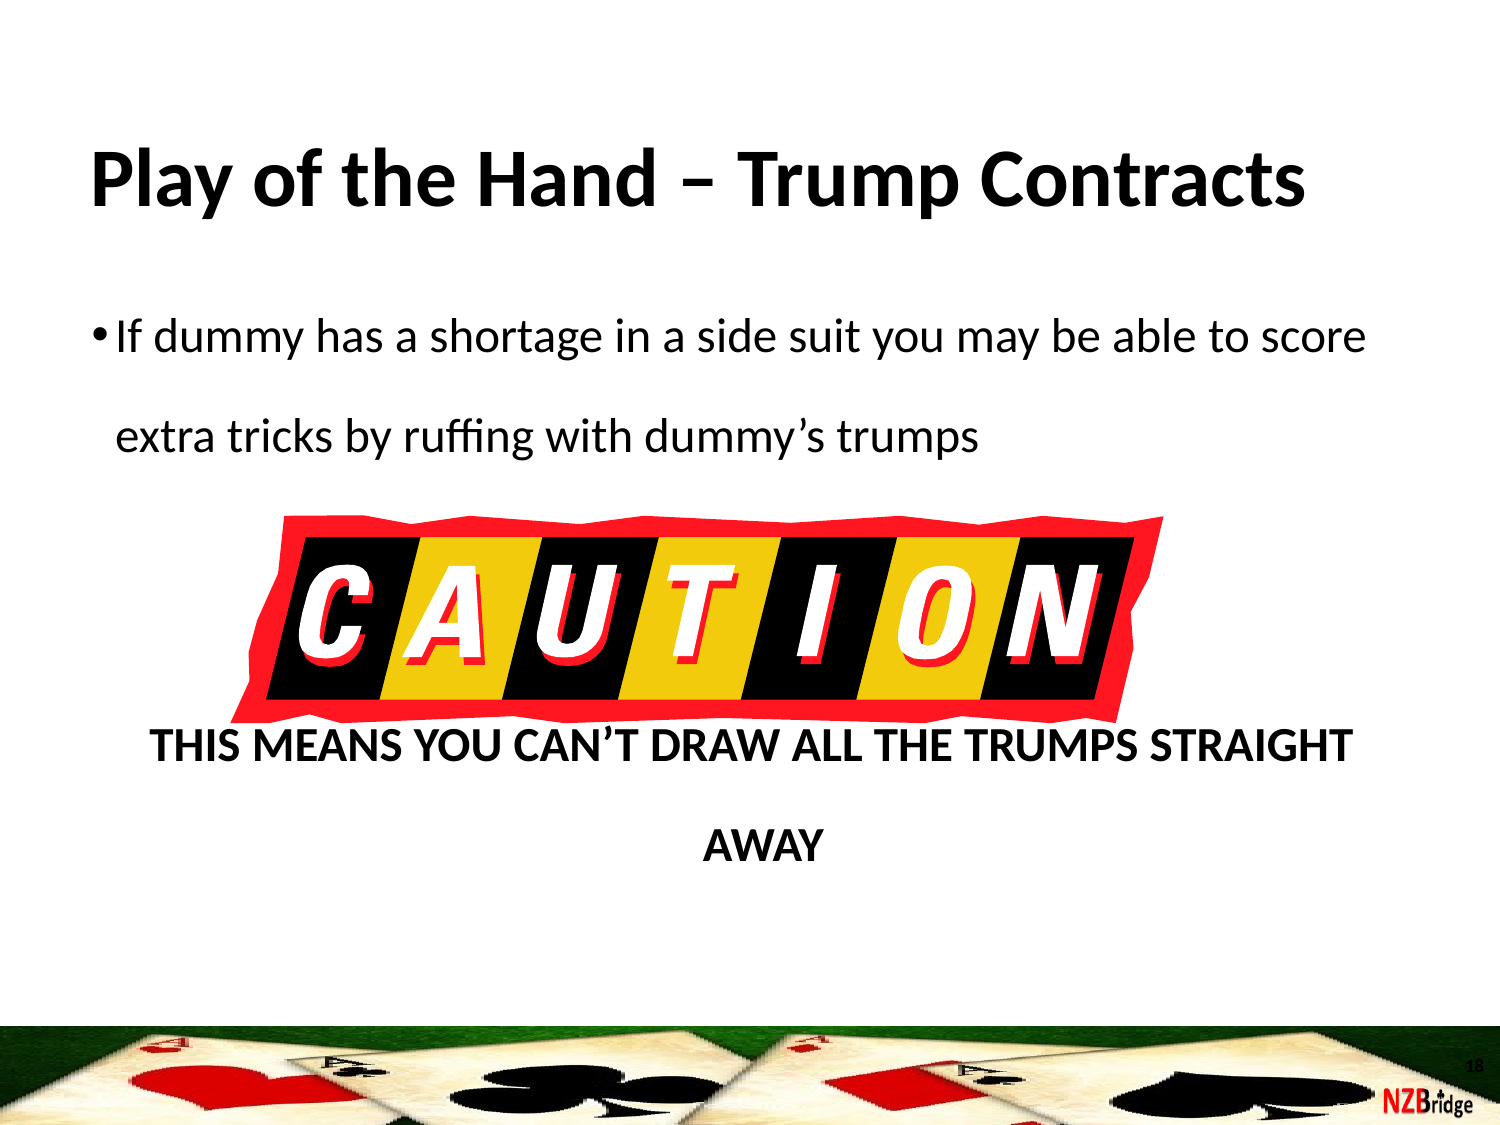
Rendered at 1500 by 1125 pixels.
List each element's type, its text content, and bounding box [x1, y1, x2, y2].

picture [0, 1026, 1500, 1125]
picture [230, 515, 1164, 724]
list If dummy has a shortage in a side suit you may be able to score extra tricks by ruffing with dummy’s trumps THIS MEANS YOU CAN’T DRAW ALL THE TRUMPS STRAIGHT AWAY [76, 255, 1427, 894]
title Play of the Hand – Trump Contracts [75, 115, 1425, 244]
